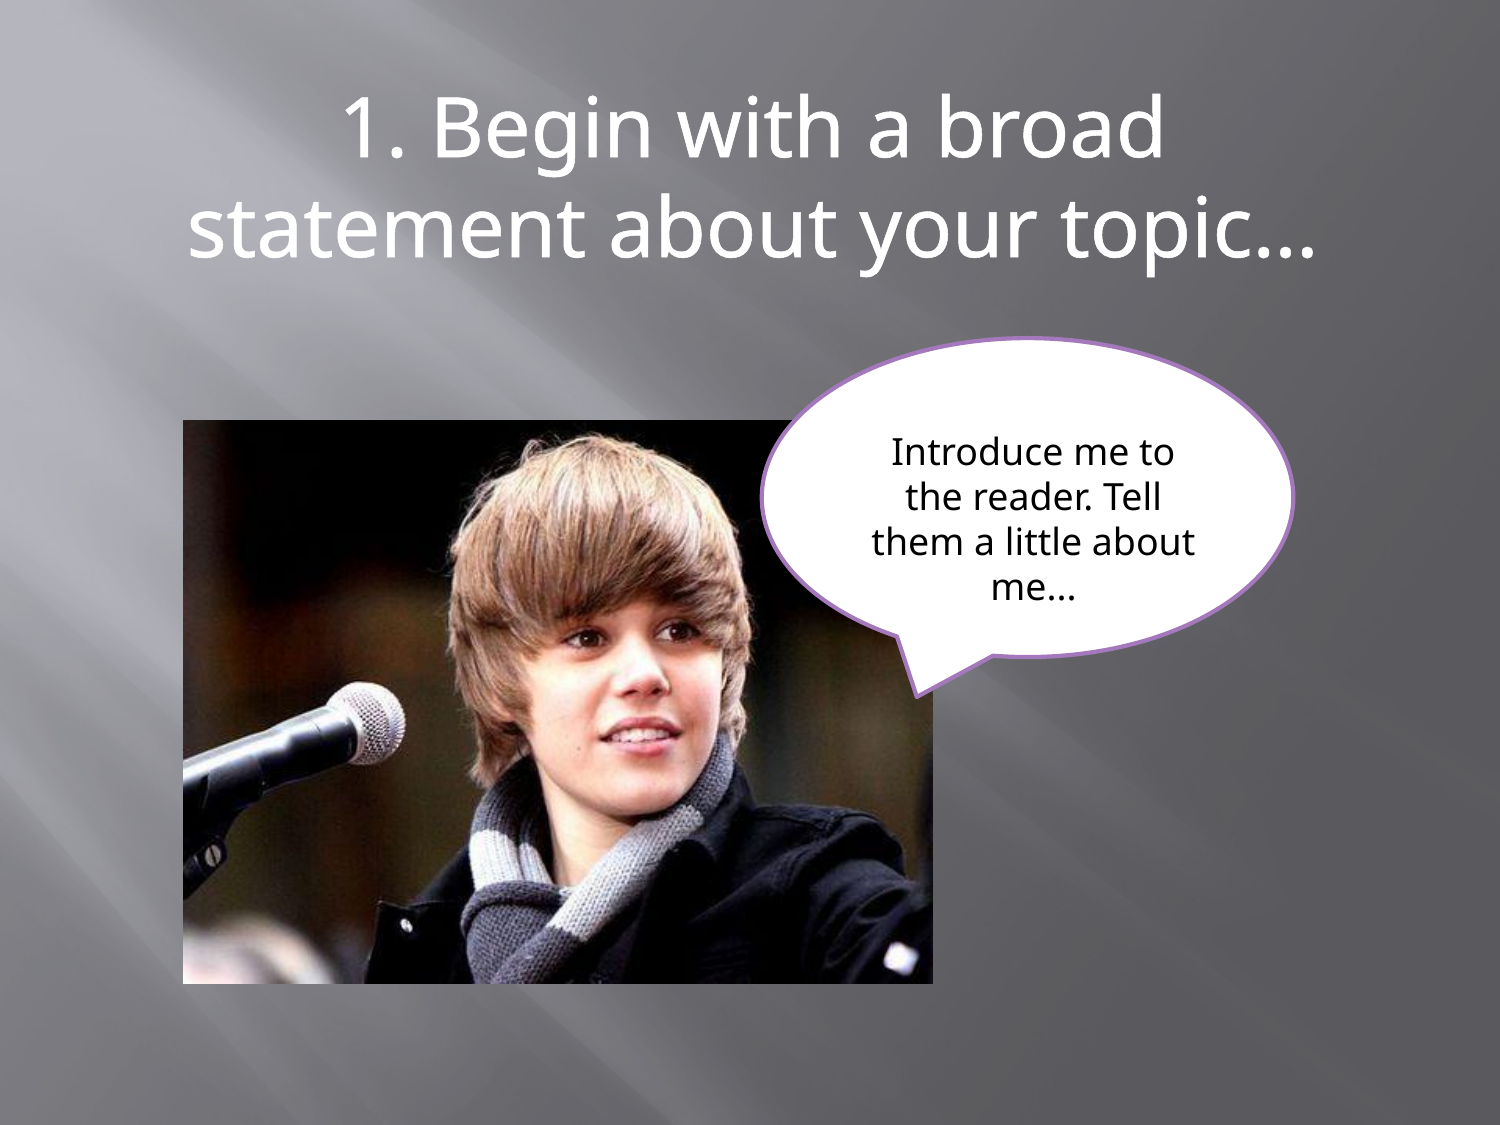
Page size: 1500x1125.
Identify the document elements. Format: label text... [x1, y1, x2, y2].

text_box 1. Begin with a broad statement about your topic… [21, 66, 1485, 282]
text_box Introduce me to the reader. Tell them a little about me... [934, 420, 1223, 616]
text_box [976, 616, 1210, 668]
picture [182, 420, 934, 984]
text_box [792, 335, 1296, 609]
